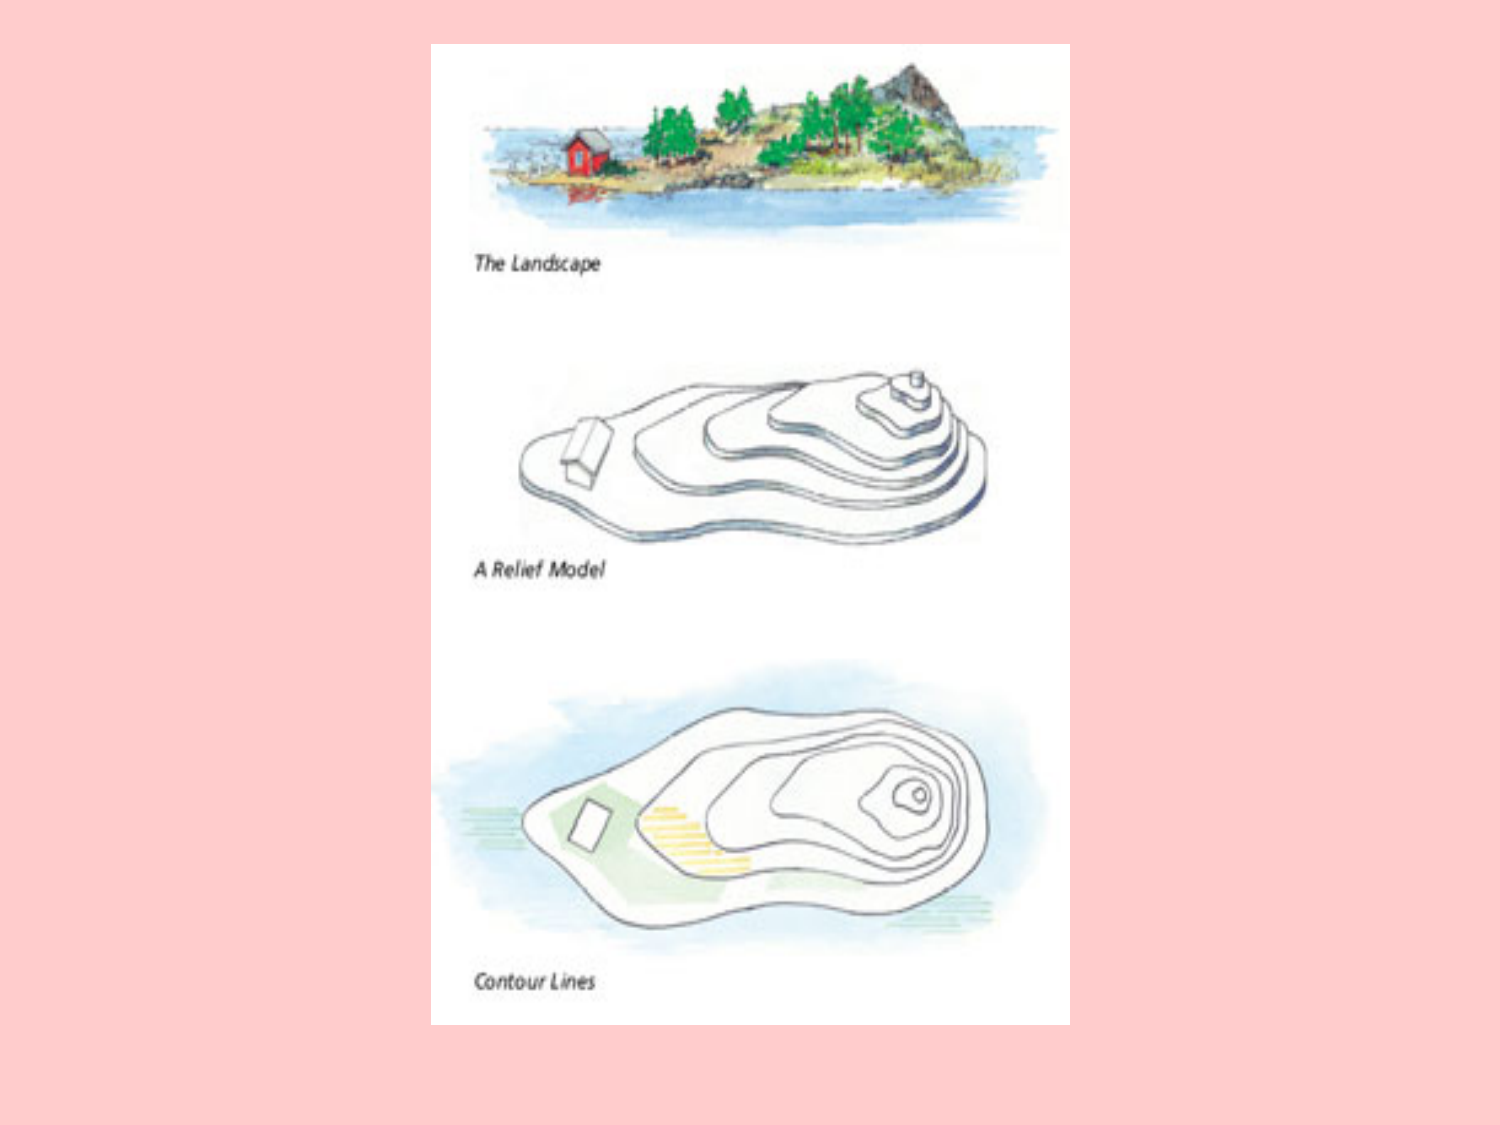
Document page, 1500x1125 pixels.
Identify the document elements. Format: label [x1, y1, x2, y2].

text_box [0, 0, 1500, 1125]
